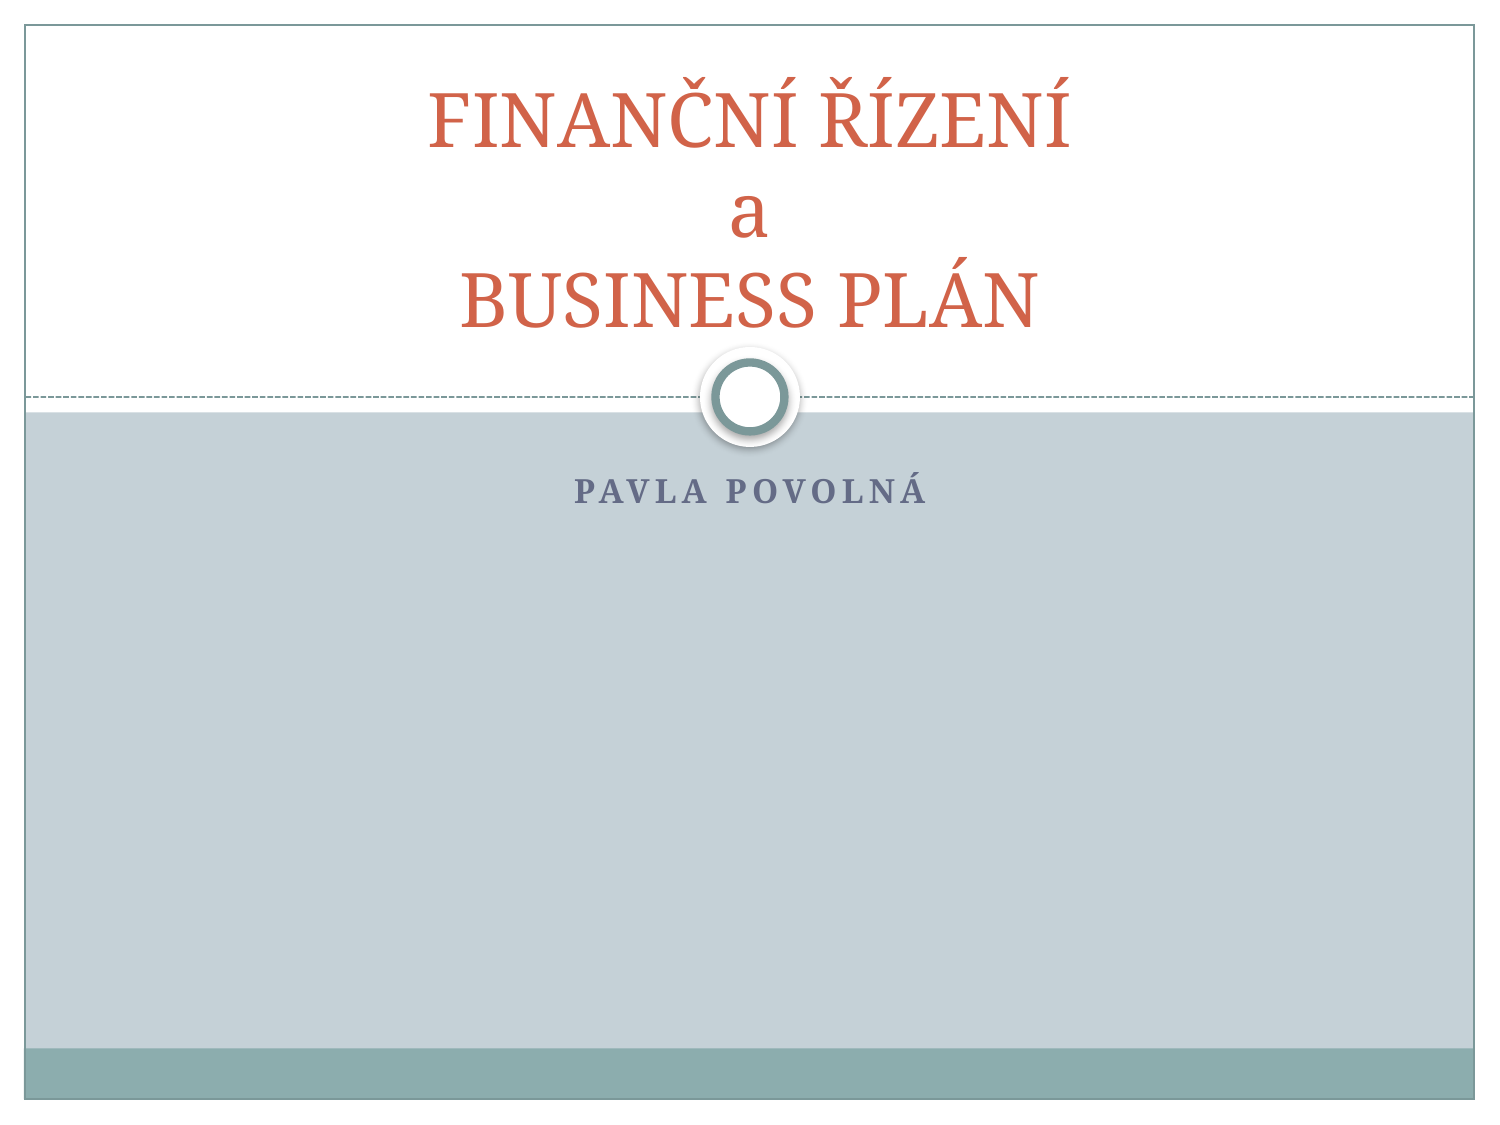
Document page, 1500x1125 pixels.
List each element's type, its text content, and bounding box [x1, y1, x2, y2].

title FINANČNÍ ŘÍZENÍ a BUSINESS PLÁN [112, 62, 1388, 350]
subtitle PAVLA POVOLNÁ [225, 462, 1275, 750]
